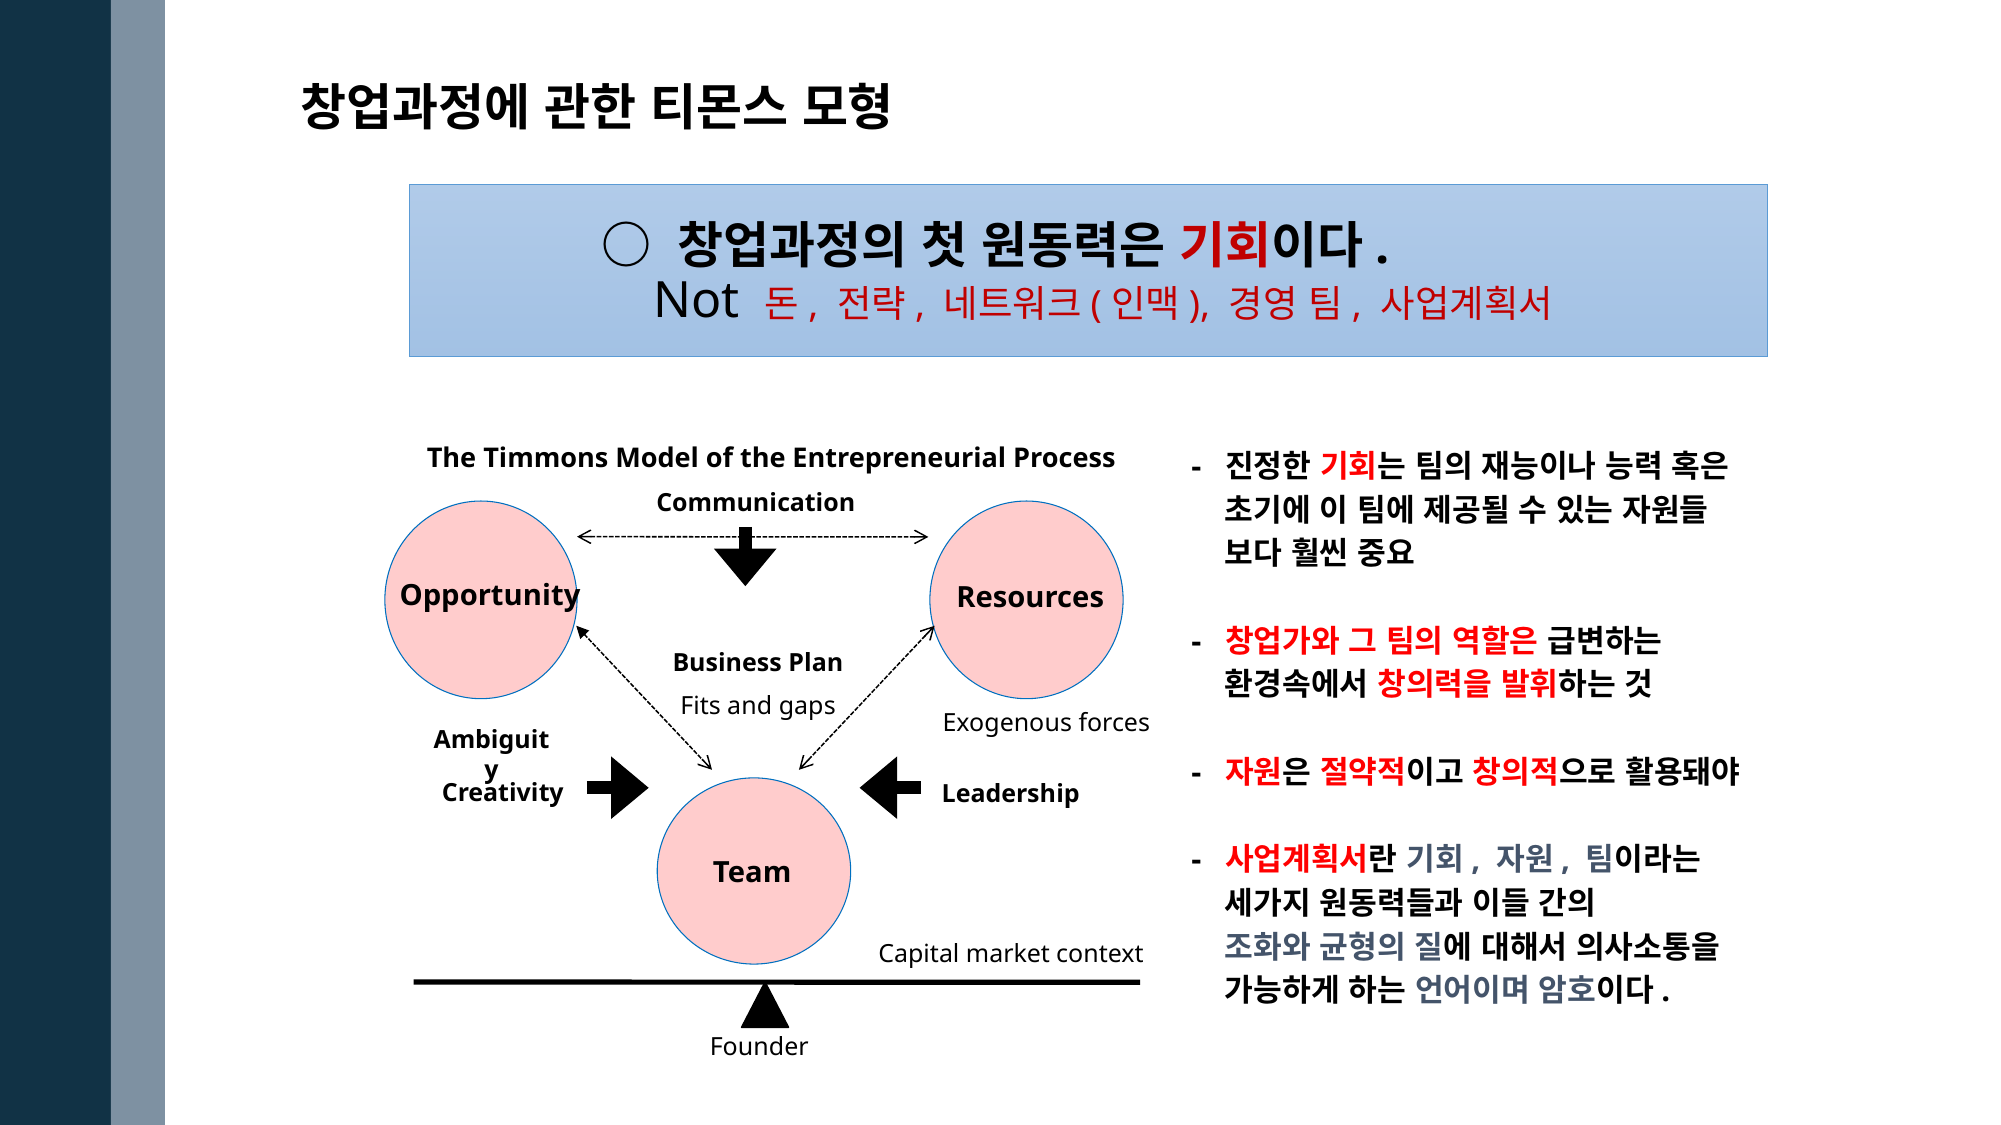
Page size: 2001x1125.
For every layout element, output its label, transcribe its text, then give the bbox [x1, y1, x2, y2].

text_box Business Plan Fits and gaps [717, 639, 794, 727]
text_box [389, 500, 573, 569]
title ○ 창업과정의 첫 원동력은 기회이다. Not 돈, 전략, 네트워크(인맥), 경영 팀, 사업계획서 [586, 212, 1910, 354]
text_box [929, 500, 1122, 698]
text_box Capital market context [847, 930, 1176, 975]
text_box Leadership [870, 770, 1151, 815]
text_box - 진정한 기회는 팀의 재능이나 능력 혹은 초기에 이 팀에 제공될 수 있는 자원들 보다 훨씬 중요 - 창업가와 그 팀의 역할은 급변하는 환경속에서 창의력을 발휘하는 것 - 자원은 절약적이고 창의적으로 활용돼야 - 사업계획서란 기회, 자원, 팀이라는 세가지 원동력들과 이들 간의 조화와 균형의 질에 대해서 의사소통을 가능하게 하는 언어이며 암호이다. [1176, 438, 1821, 1018]
text_box [593, 777, 649, 799]
text_box [656, 777, 852, 965]
text_box Exogenous forces [939, 698, 1199, 744]
text_box Ambiguity [413, 716, 570, 792]
text_box Resources [941, 571, 1130, 621]
text_box Communication [624, 480, 888, 524]
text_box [572, 629, 717, 766]
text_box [794, 629, 939, 766]
text_box Team [698, 845, 822, 896]
text_box [741, 983, 789, 1028]
text_box Opportunity [384, 569, 596, 619]
text_box Creativity [413, 769, 593, 814]
text_box [735, 538, 756, 587]
text_box Founder [659, 1023, 859, 1069]
text_box [859, 779, 870, 797]
text_box [386, 619, 576, 700]
text_box 창업과정에 관한 티몬스 모형 [285, 67, 1646, 143]
text_box [409, 184, 1768, 357]
text_box The Timmons Model of the Entrepreneurial Process [408, 432, 1135, 480]
